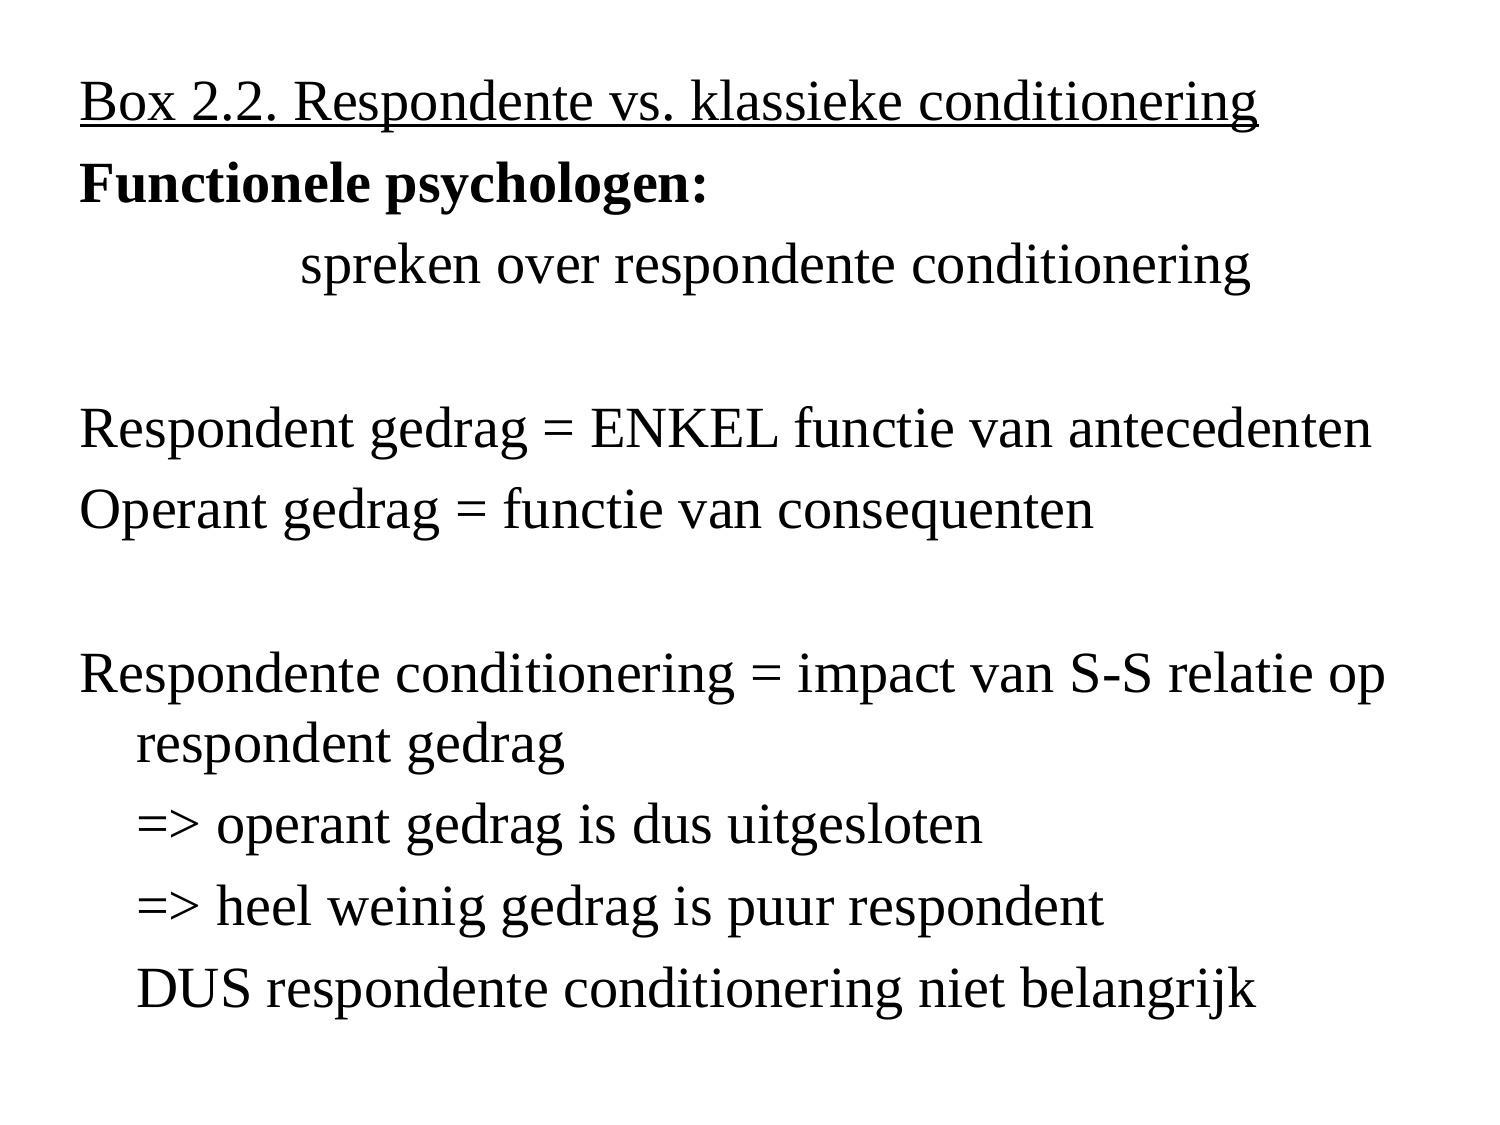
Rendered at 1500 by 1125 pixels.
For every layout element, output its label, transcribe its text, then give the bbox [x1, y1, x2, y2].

list Box 2.2. Respondente vs. klassieke conditionering Functionele psychologen: spreken over respondente conditionering Respondent gedrag = ENKEL functie van antecedenten Operant gedrag = functie van consequenten Respondente conditionering = impact van S-S relatie op respondent gedrag => operant gedrag is dus uitgesloten => heel weinig gedrag is puur respondent DUS respondente conditionering niet belangrijk [64, 54, 1447, 1000]
